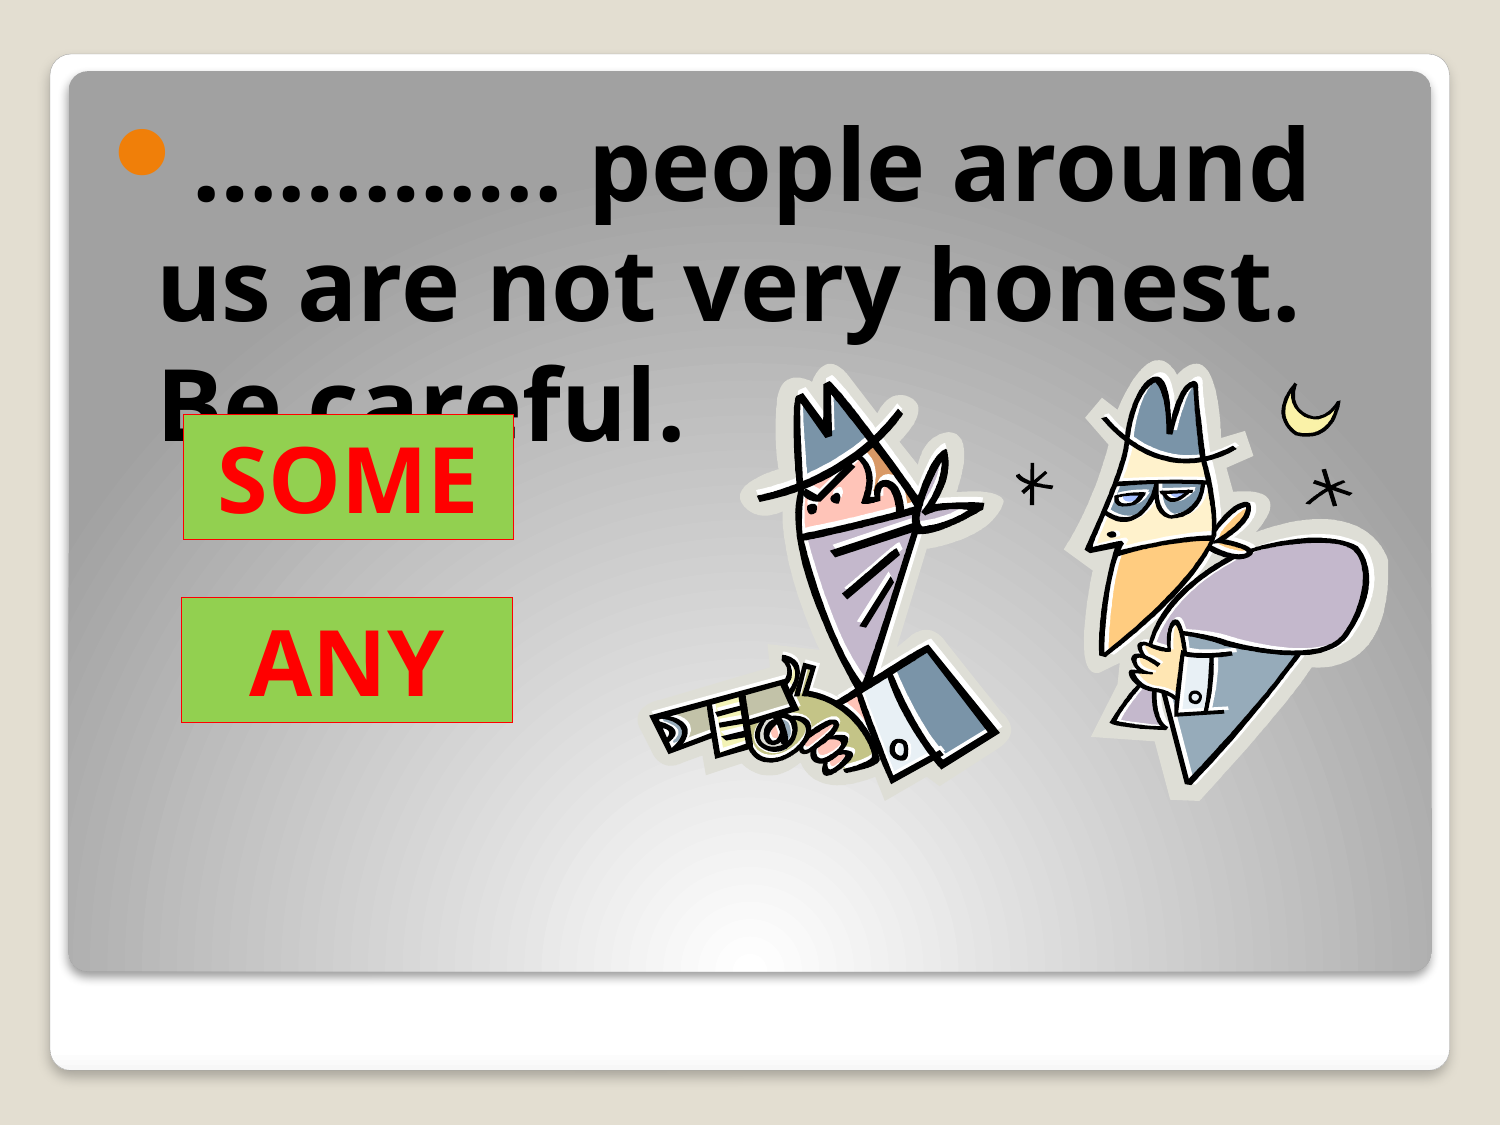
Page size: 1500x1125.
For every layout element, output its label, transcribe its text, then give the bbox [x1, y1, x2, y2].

list …………. people around us are not very honest. Be careful. [82, 86, 1425, 774]
text_box SOME [183, 414, 514, 540]
text_box ANY [181, 597, 513, 723]
picture [632, 354, 1394, 807]
